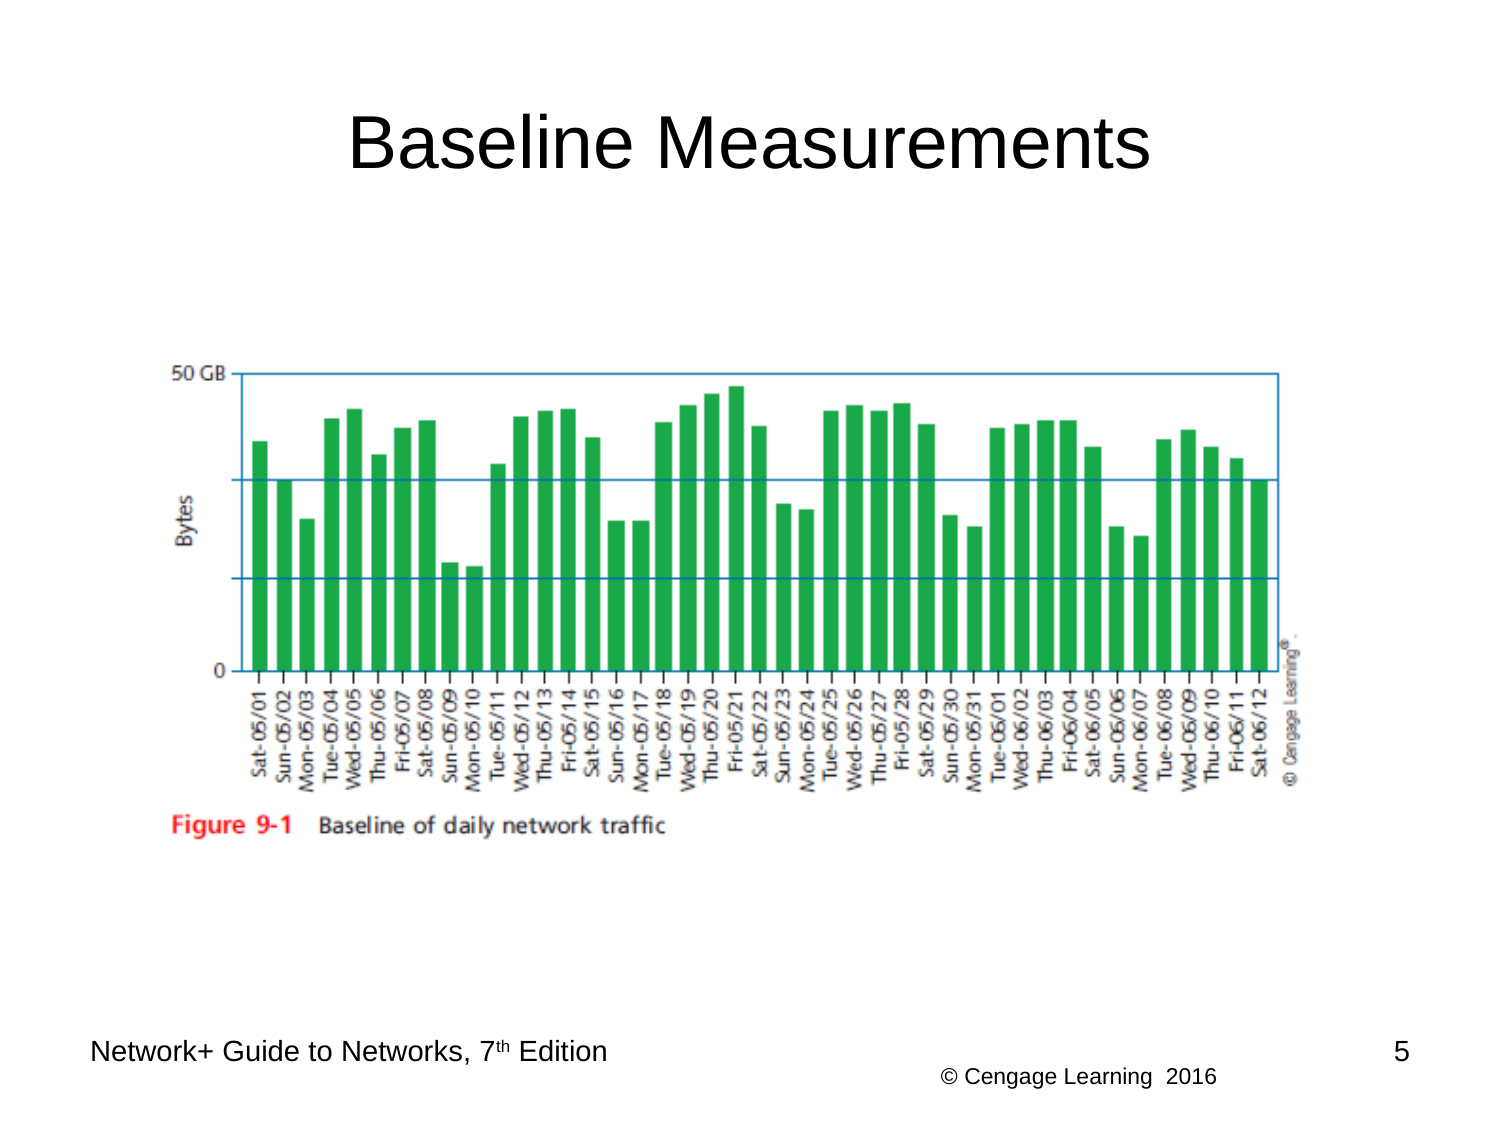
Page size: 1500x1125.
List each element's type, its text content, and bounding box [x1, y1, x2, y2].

slide_number 5 [1312, 1024, 1426, 1103]
footer Network+ Guide to Networks, 7th Edition [74, 1024, 713, 1103]
title Baseline Measurements [75, 45, 1425, 233]
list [162, 362, 1306, 847]
